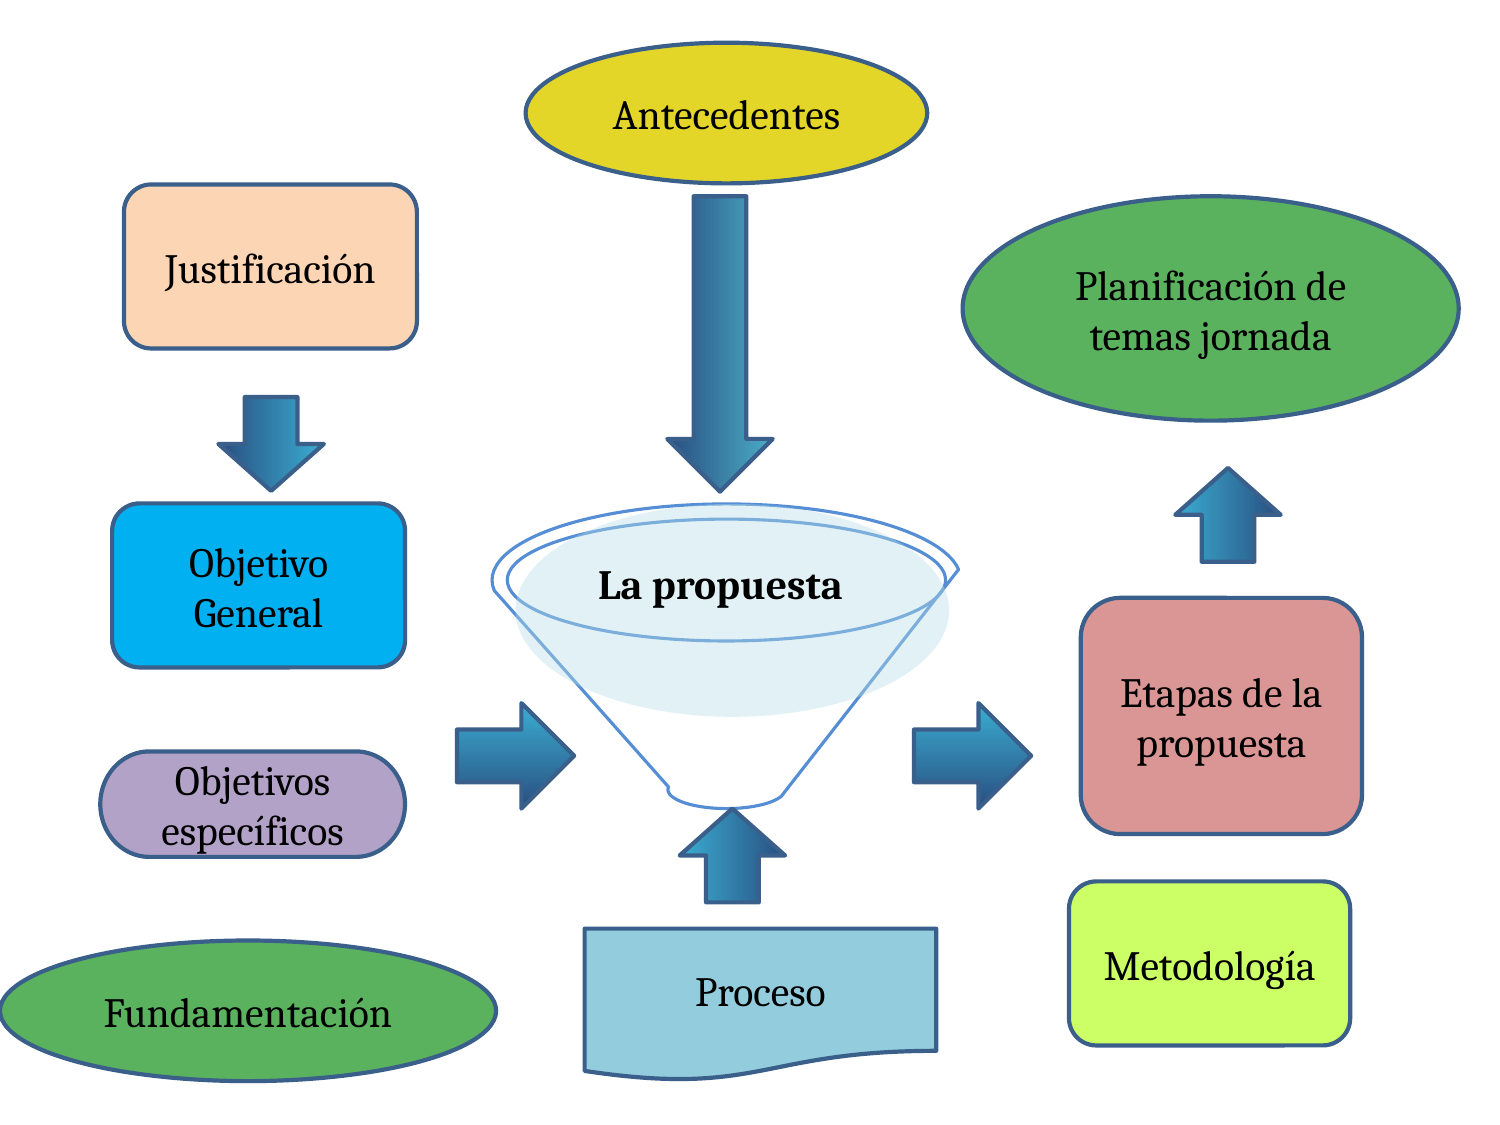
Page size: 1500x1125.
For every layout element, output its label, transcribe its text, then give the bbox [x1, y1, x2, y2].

text_box [911, 701, 1034, 811]
text_box Metodología [1066, 879, 1353, 1048]
text_box Etapas de la propuesta [1078, 595, 1365, 837]
text_box [491, 503, 723, 616]
text_box [216, 394, 326, 493]
text_box Objetivos específicos [98, 749, 408, 859]
text_box [677, 807, 788, 905]
text_box Antecedentes [523, 40, 930, 186]
text_box Fundamentación [0, 938, 499, 1084]
text_box [665, 194, 775, 494]
text_box [515, 503, 950, 717]
text_box La propuesta [550, 550, 891, 616]
text_box Justificación [121, 182, 420, 351]
text_box [764, 504, 960, 589]
text_box [454, 701, 577, 811]
text_box Proceso [582, 926, 939, 1082]
text_box Planificación de temas jornada [960, 194, 1461, 423]
text_box Objetivo General [110, 501, 408, 670]
text_box [1173, 466, 1283, 564]
text_box [577, 686, 860, 810]
